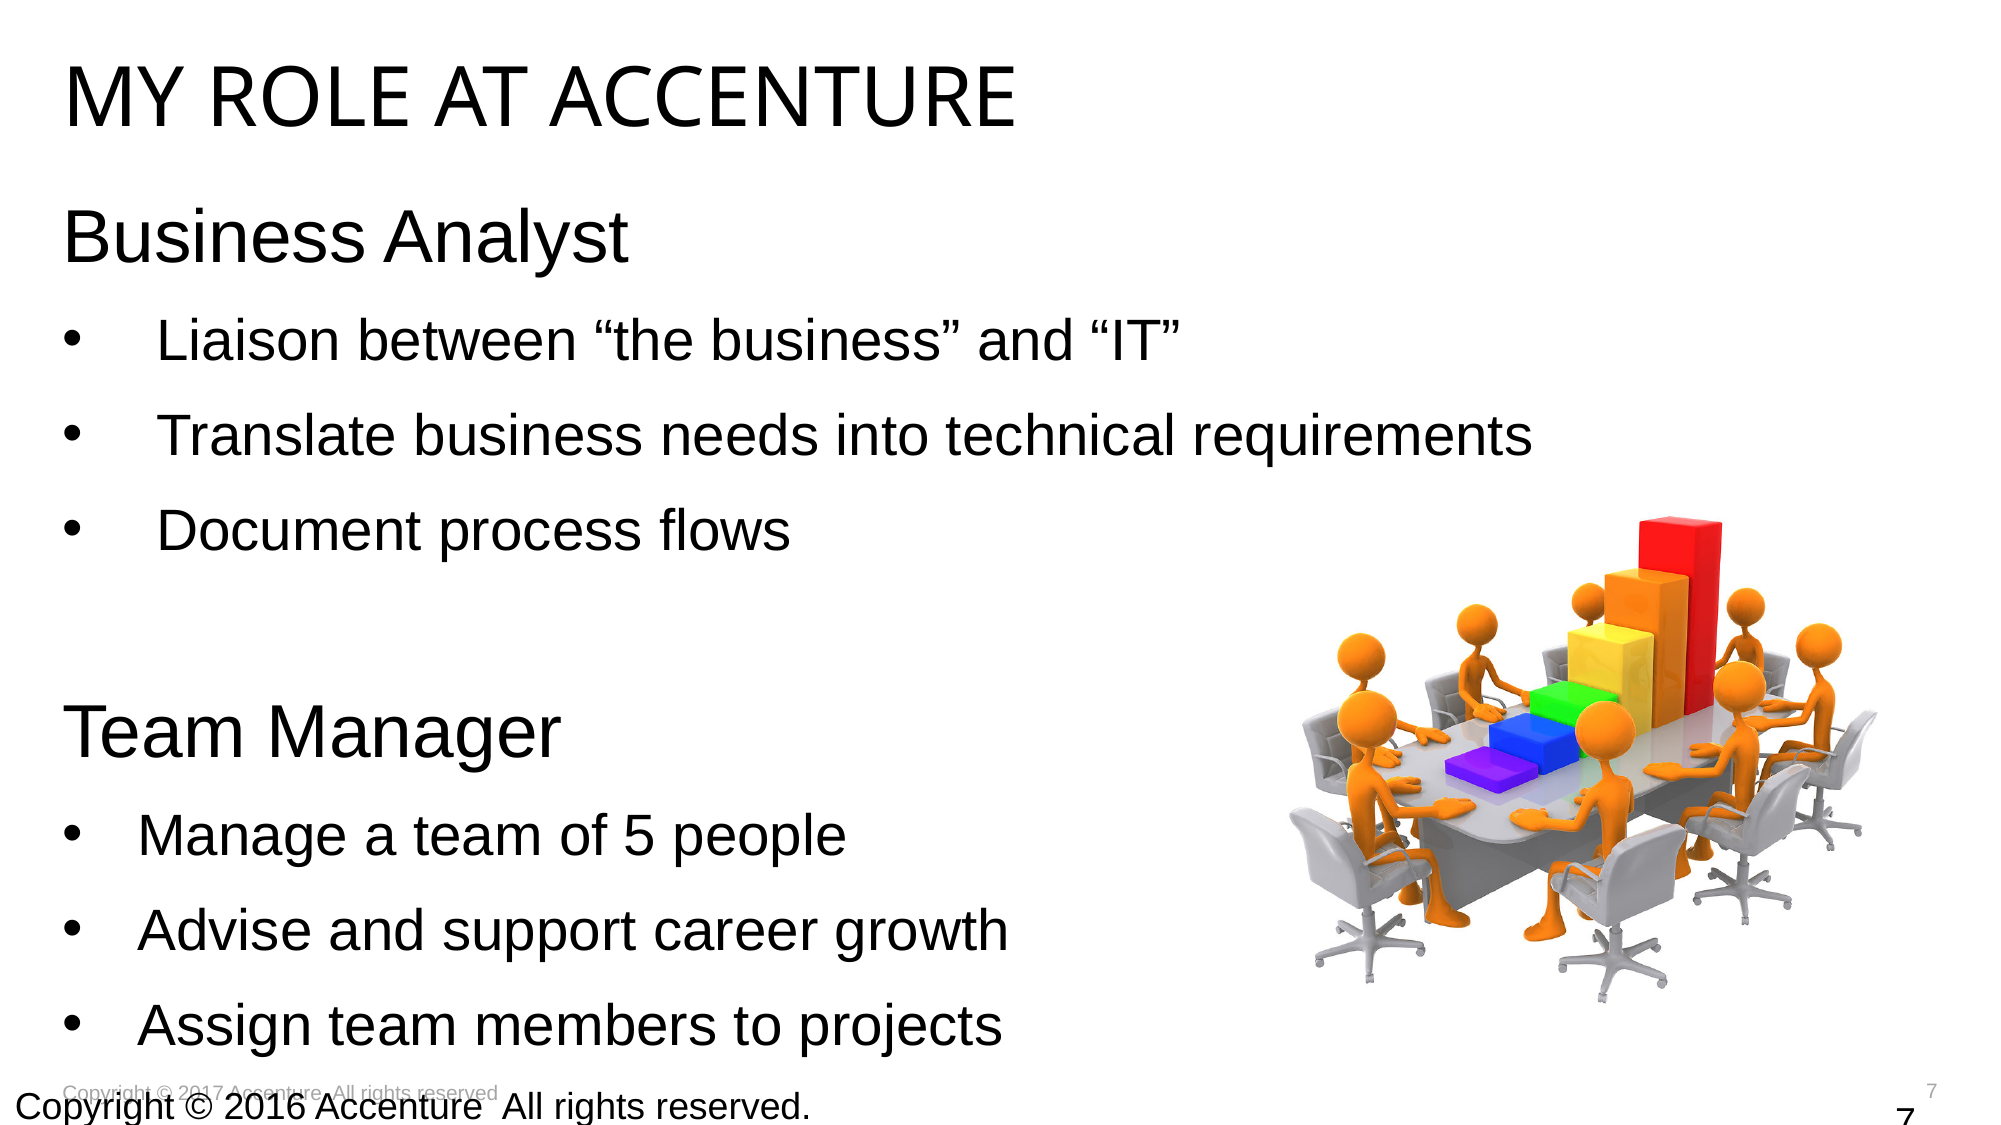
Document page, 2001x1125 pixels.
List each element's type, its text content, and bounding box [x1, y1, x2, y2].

list Business Analyst Liaison between “the business” and “IT” Translate business needs into technical requirements Document process flows Team Manager Manage a team of 5 people Advise and support career growth Assign team members to projects [62, 187, 1938, 1070]
picture [1279, 416, 1886, 1022]
title My role at Accenture [62, 62, 1938, 138]
slide_number 7 [1880, 1089, 2000, 1111]
footer Copyright © 2016 Accenture All rights reserved. [0, 1074, 982, 1121]
